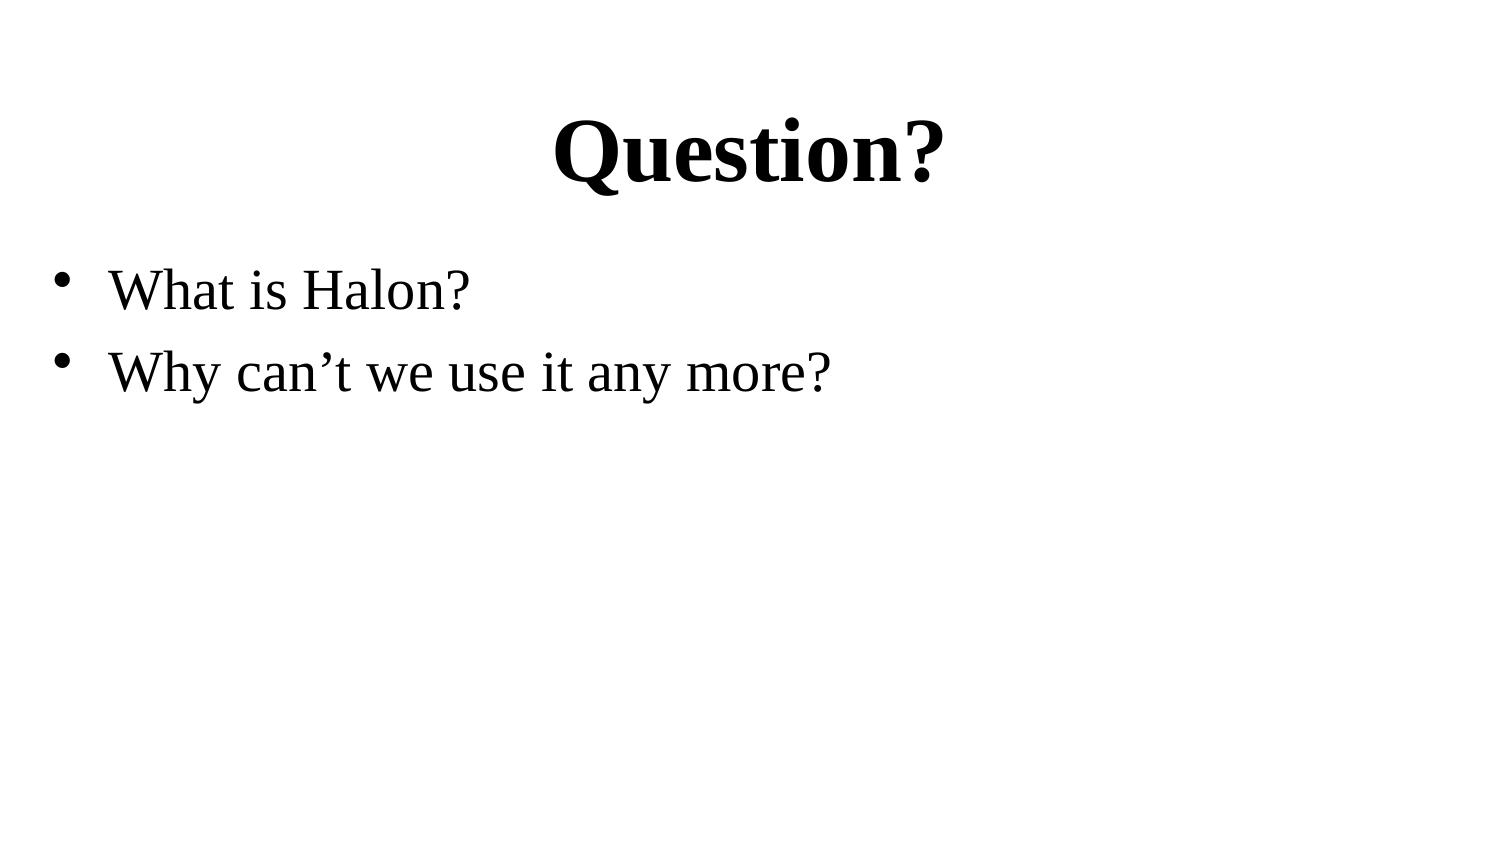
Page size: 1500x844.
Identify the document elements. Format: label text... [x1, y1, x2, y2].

title Question? [112, 74, 1388, 216]
list What is Halon? Why can’t we use it any more? [37, 243, 1463, 751]
